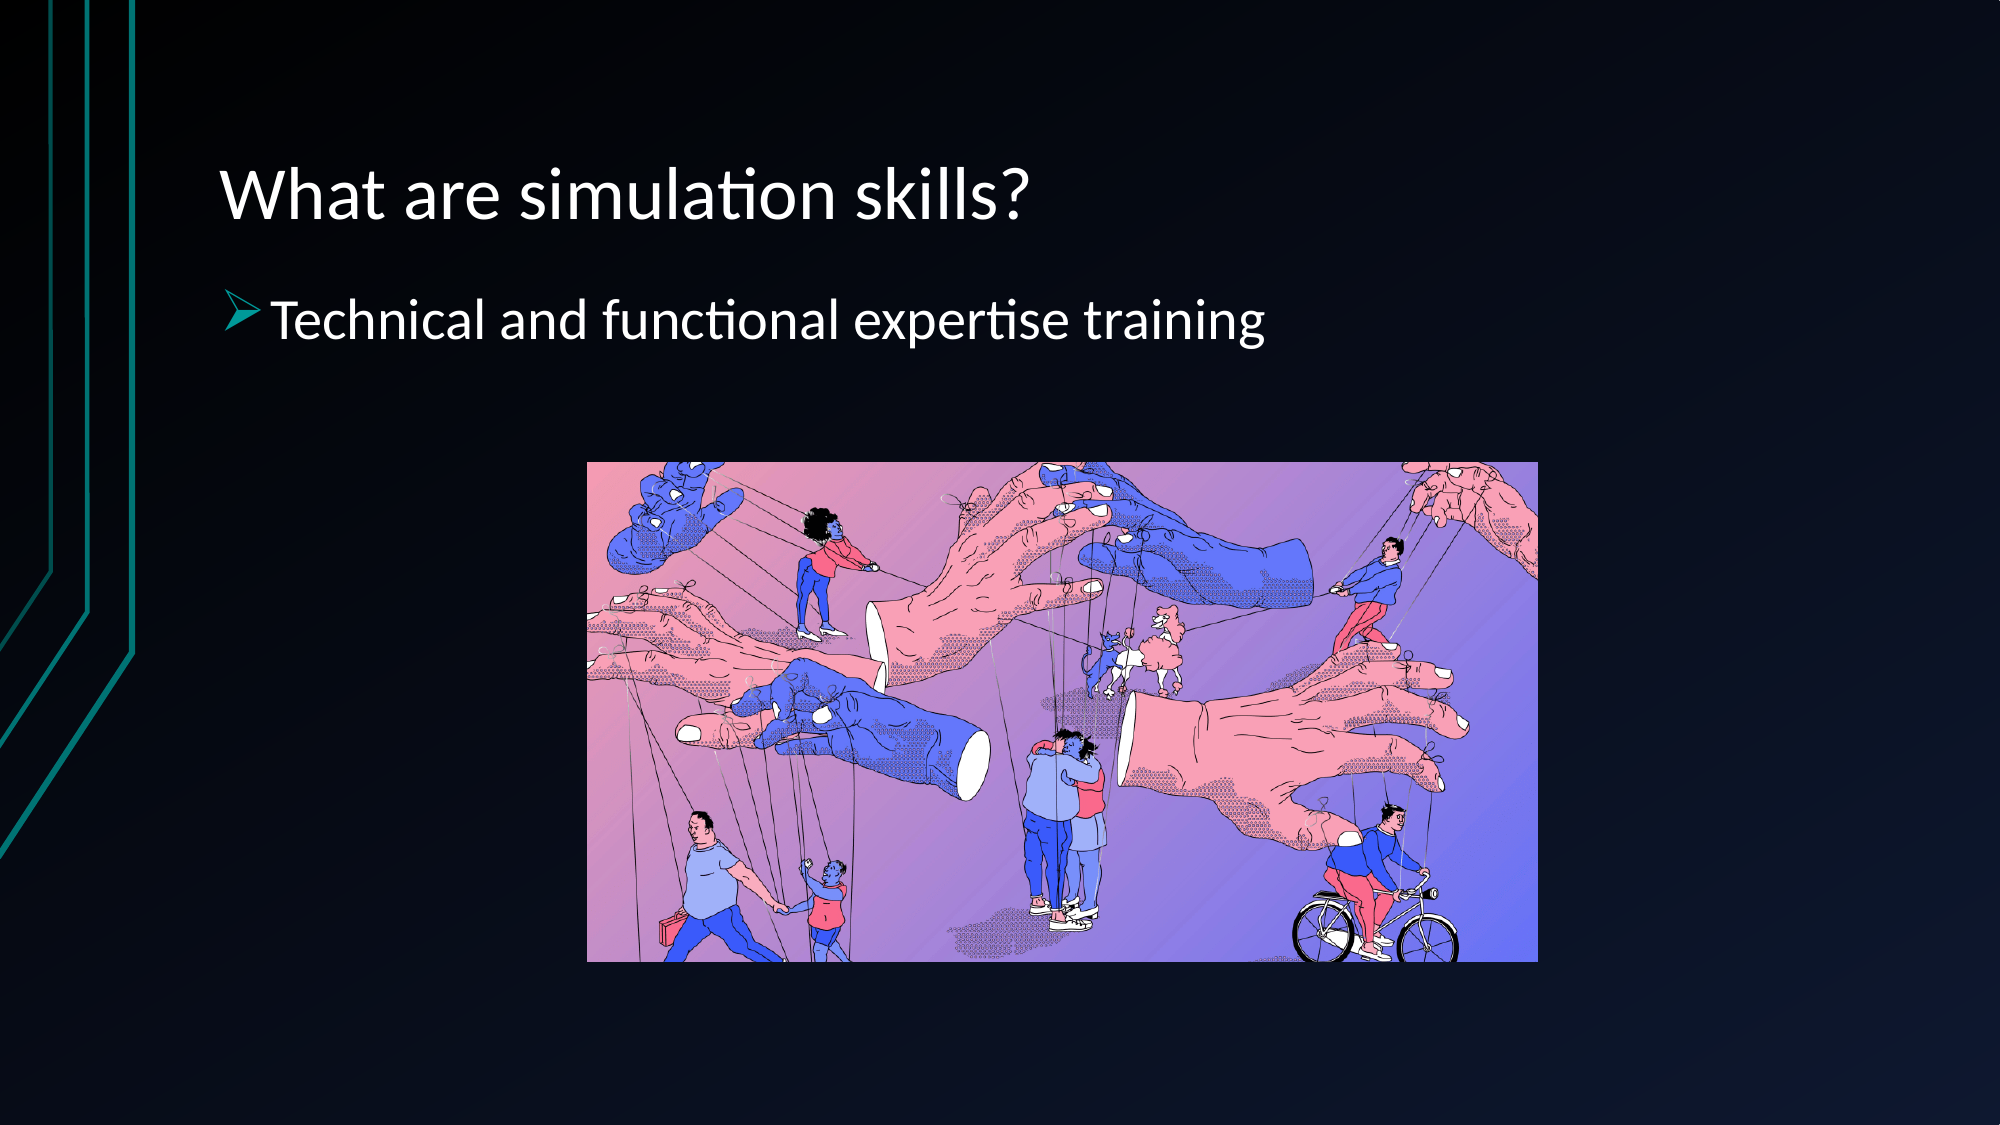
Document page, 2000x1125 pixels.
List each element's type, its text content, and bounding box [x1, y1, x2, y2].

picture [586, 462, 1538, 962]
title What are simulation skills? [199, 45, 1900, 246]
list Technical and functional expertise training [199, 279, 1900, 1012]
